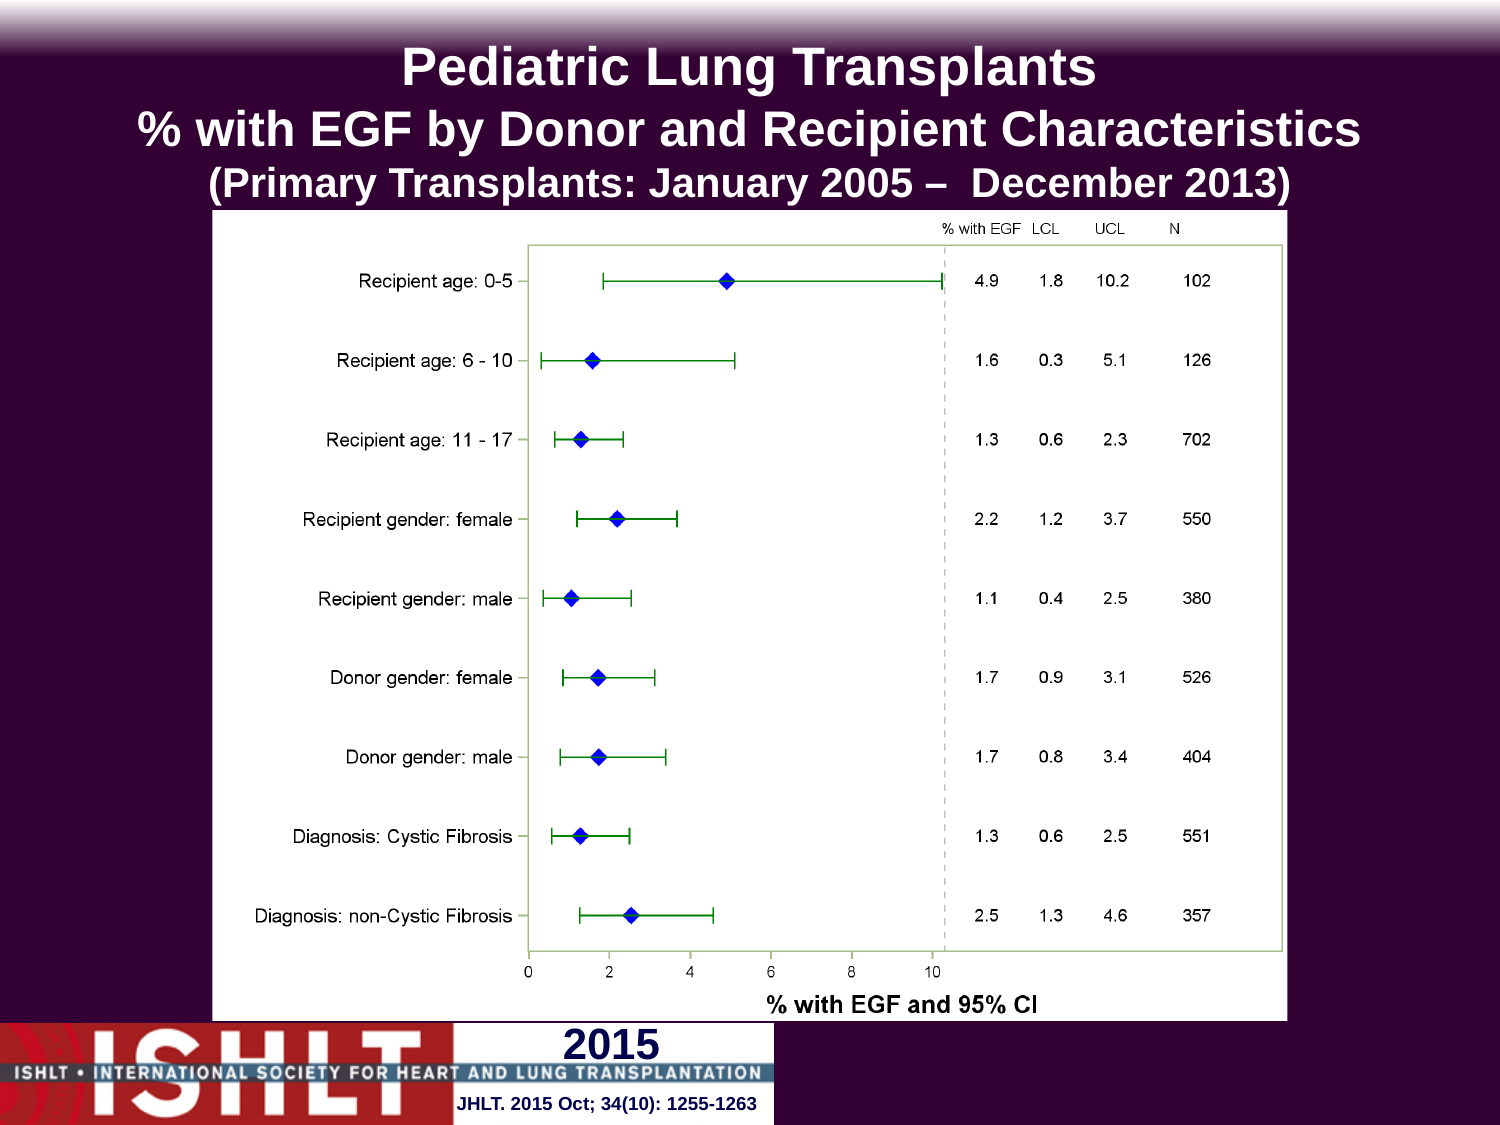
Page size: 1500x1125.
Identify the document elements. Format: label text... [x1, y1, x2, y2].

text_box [0, 1007, 774, 1125]
title Pediatric Lung Transplants % with EGF by Donor and Recipient Characteristics (Primary Transplants: January 2005 – December 2013) [0, 37, 1500, 201]
picture [212, 210, 1288, 1021]
